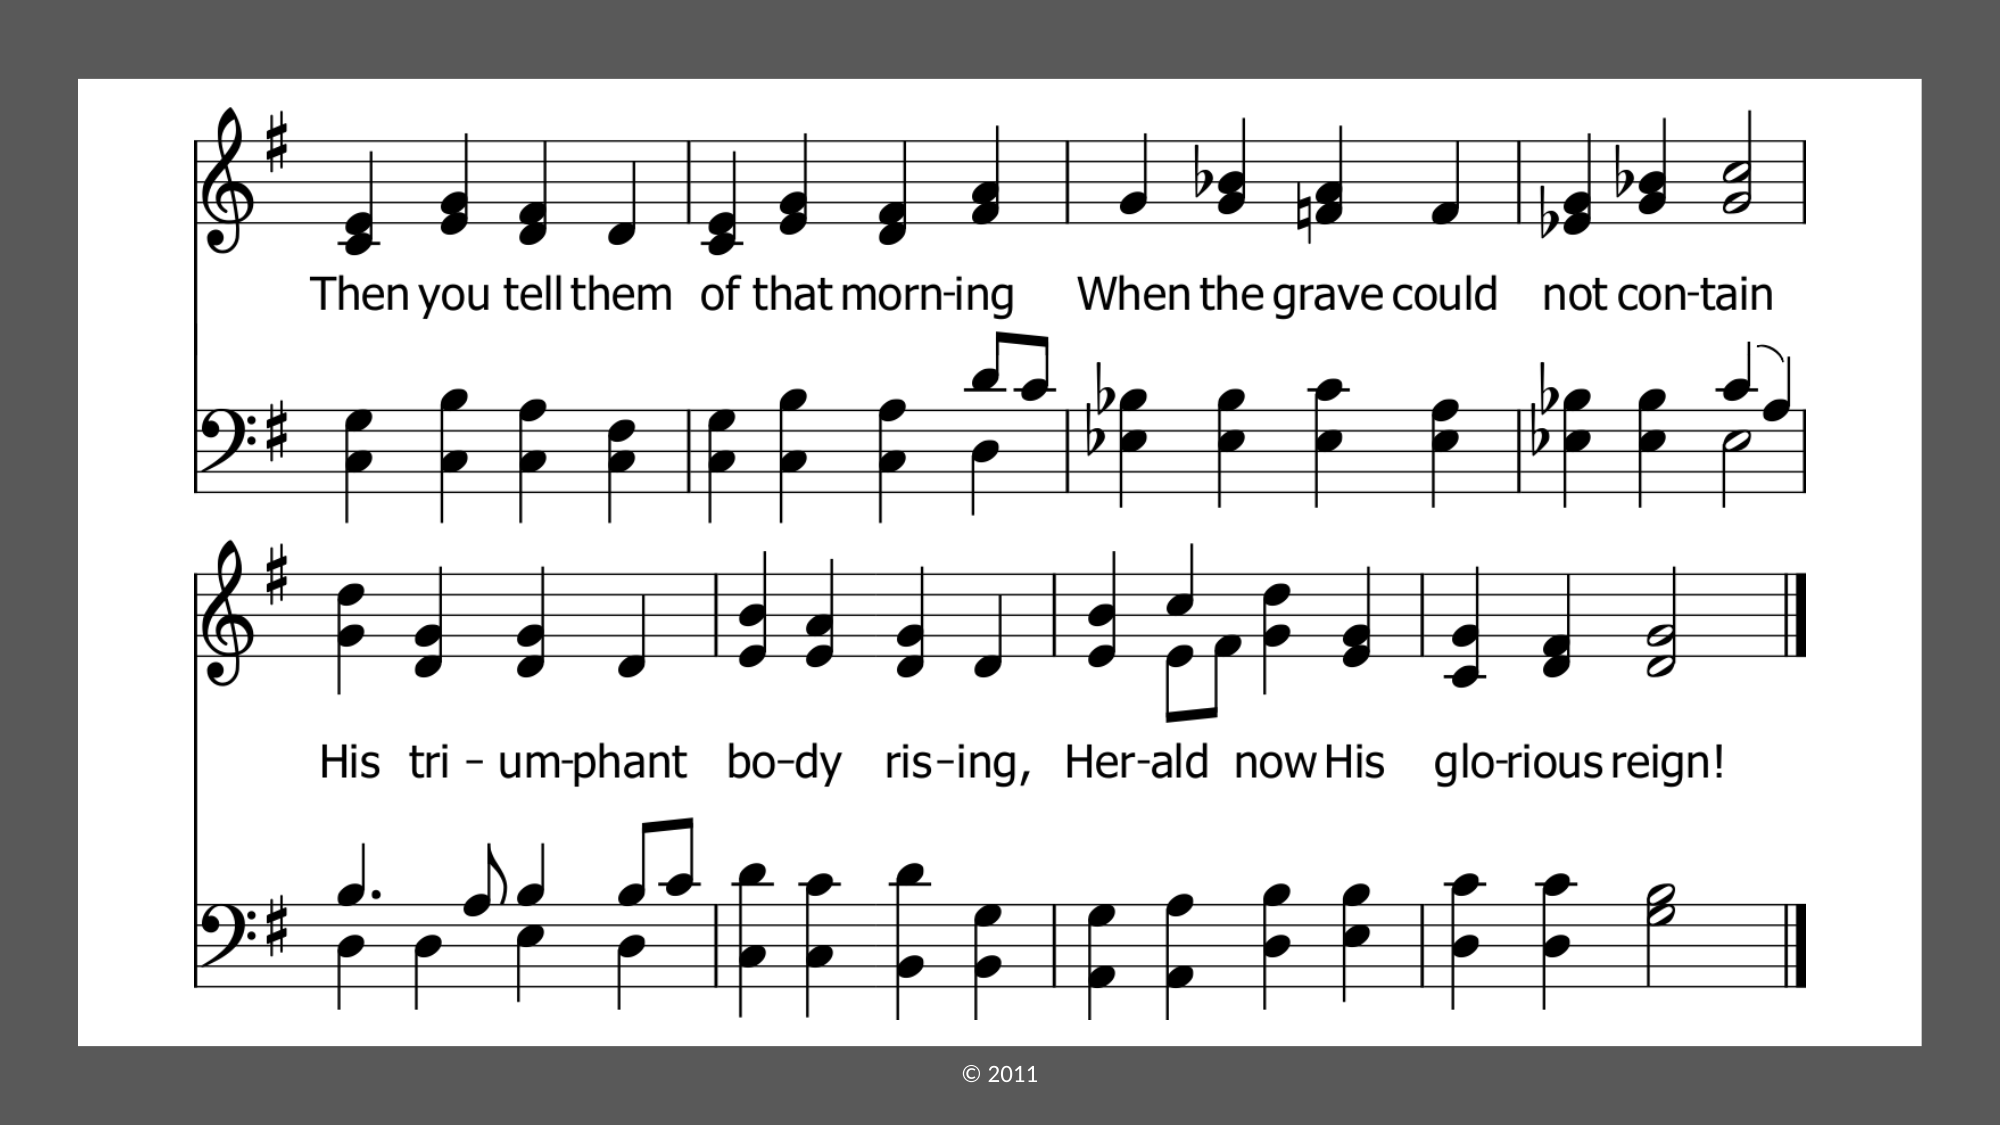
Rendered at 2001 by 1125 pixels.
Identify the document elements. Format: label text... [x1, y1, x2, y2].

text_box [77, 78, 1923, 1047]
footer © 2011 [662, 1042, 1338, 1103]
text_box [0, 0, 2000, 1125]
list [194, 105, 1806, 1020]
